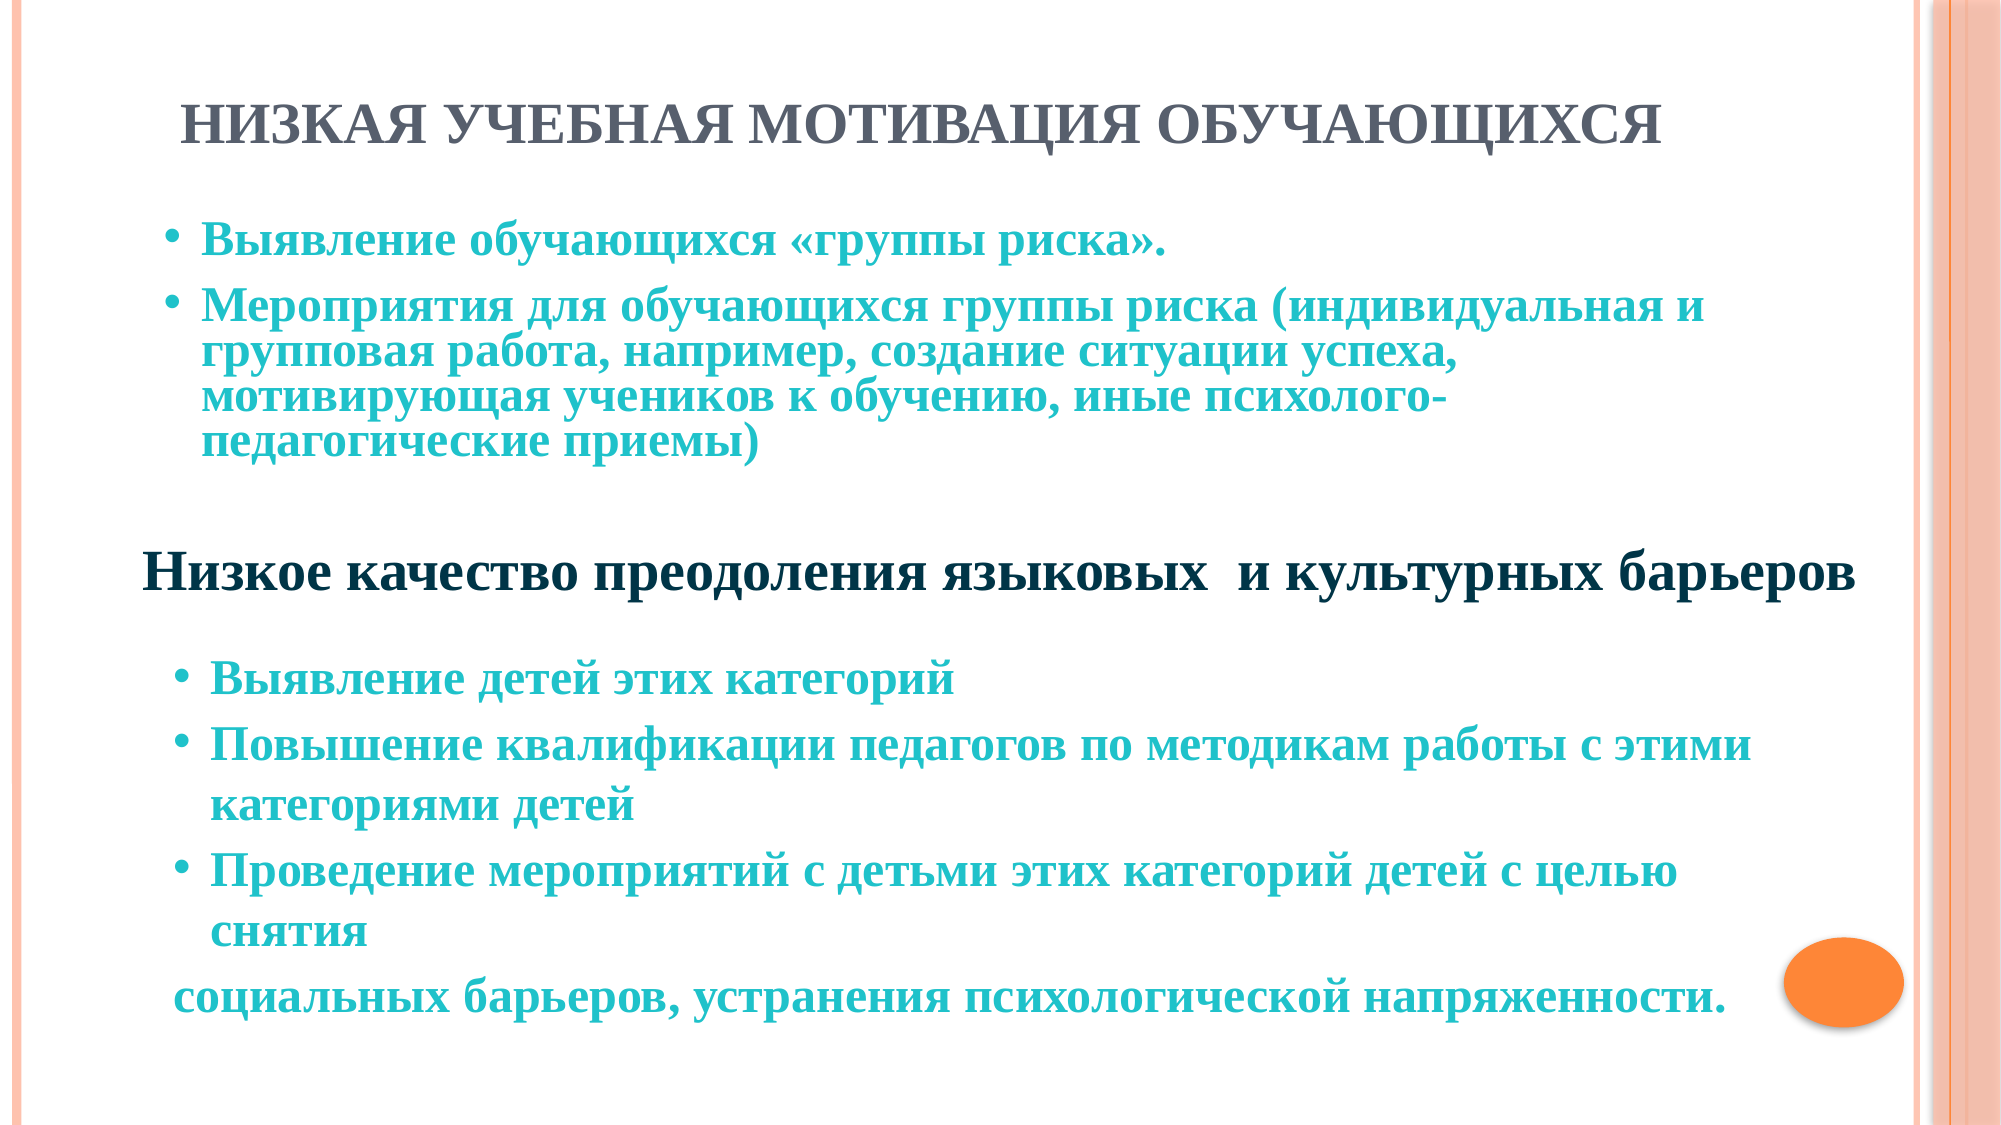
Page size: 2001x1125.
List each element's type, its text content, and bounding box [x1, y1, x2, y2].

text_box Выявление детей этих категорий Повышение квалификации педагогов по методикам работы с этими категориями детей Проведение мероприятий с детьми этих категорий детей с целью снятия социальных барьеров, устранения психологической напряженности. [156, 637, 1844, 1125]
title Низкая учебная мотивация обучающихся [105, 0, 1739, 163]
text_box Низкое качество преодоления языковых и культурных барьеров [125, 525, 1875, 610]
text_box Выявление обучающихся «группы риска». Мероприятия для обучающихся группы риска (индивидуальная и групповая работа, например, создание ситуации успеха, мотивирующая учеников к обучению, иные психолого- педагогические приемы) [100, 187, 2000, 467]
